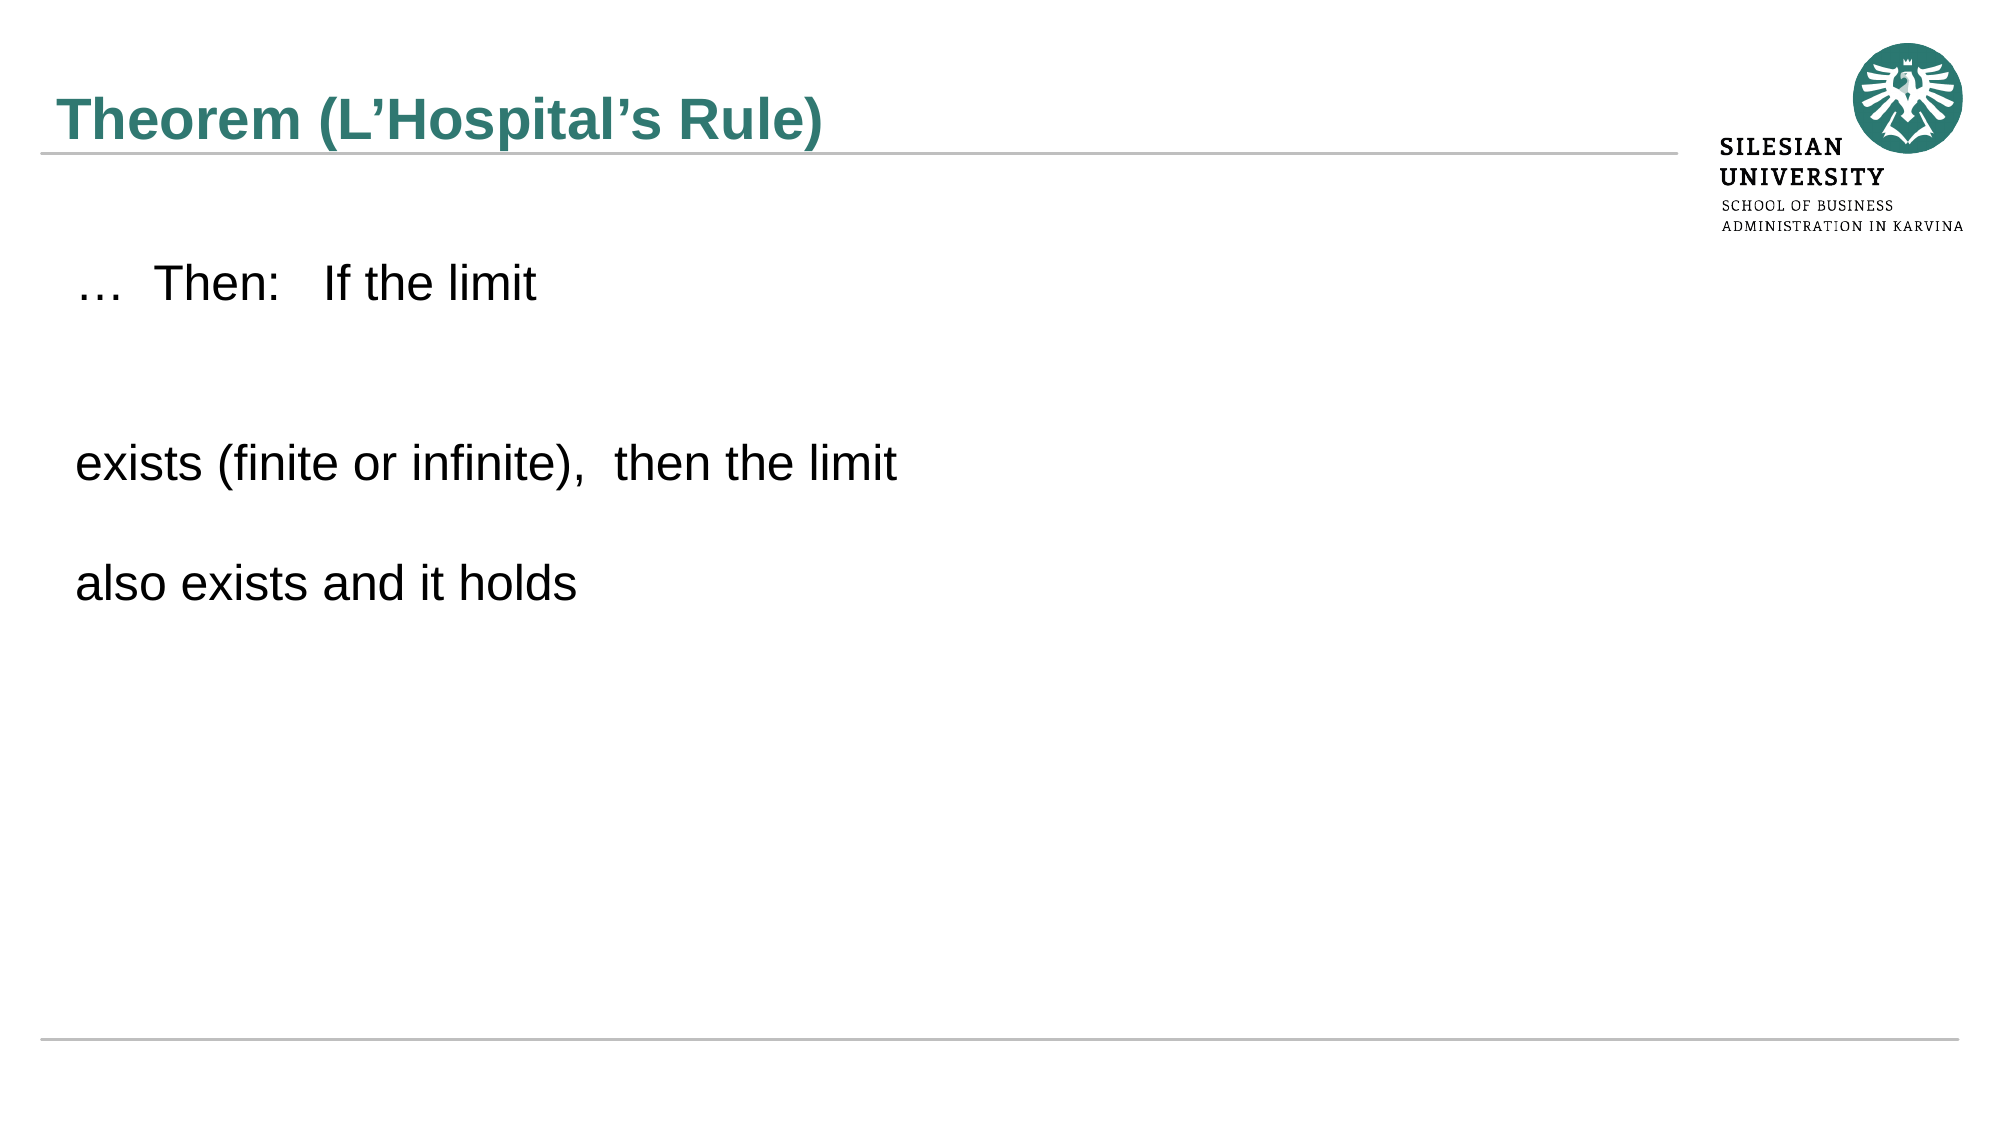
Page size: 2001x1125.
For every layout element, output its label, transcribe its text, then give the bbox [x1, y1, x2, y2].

picture [1720, 43, 1963, 231]
title Theorem (L’Hospital’s Rule) [41, 73, 1636, 150]
